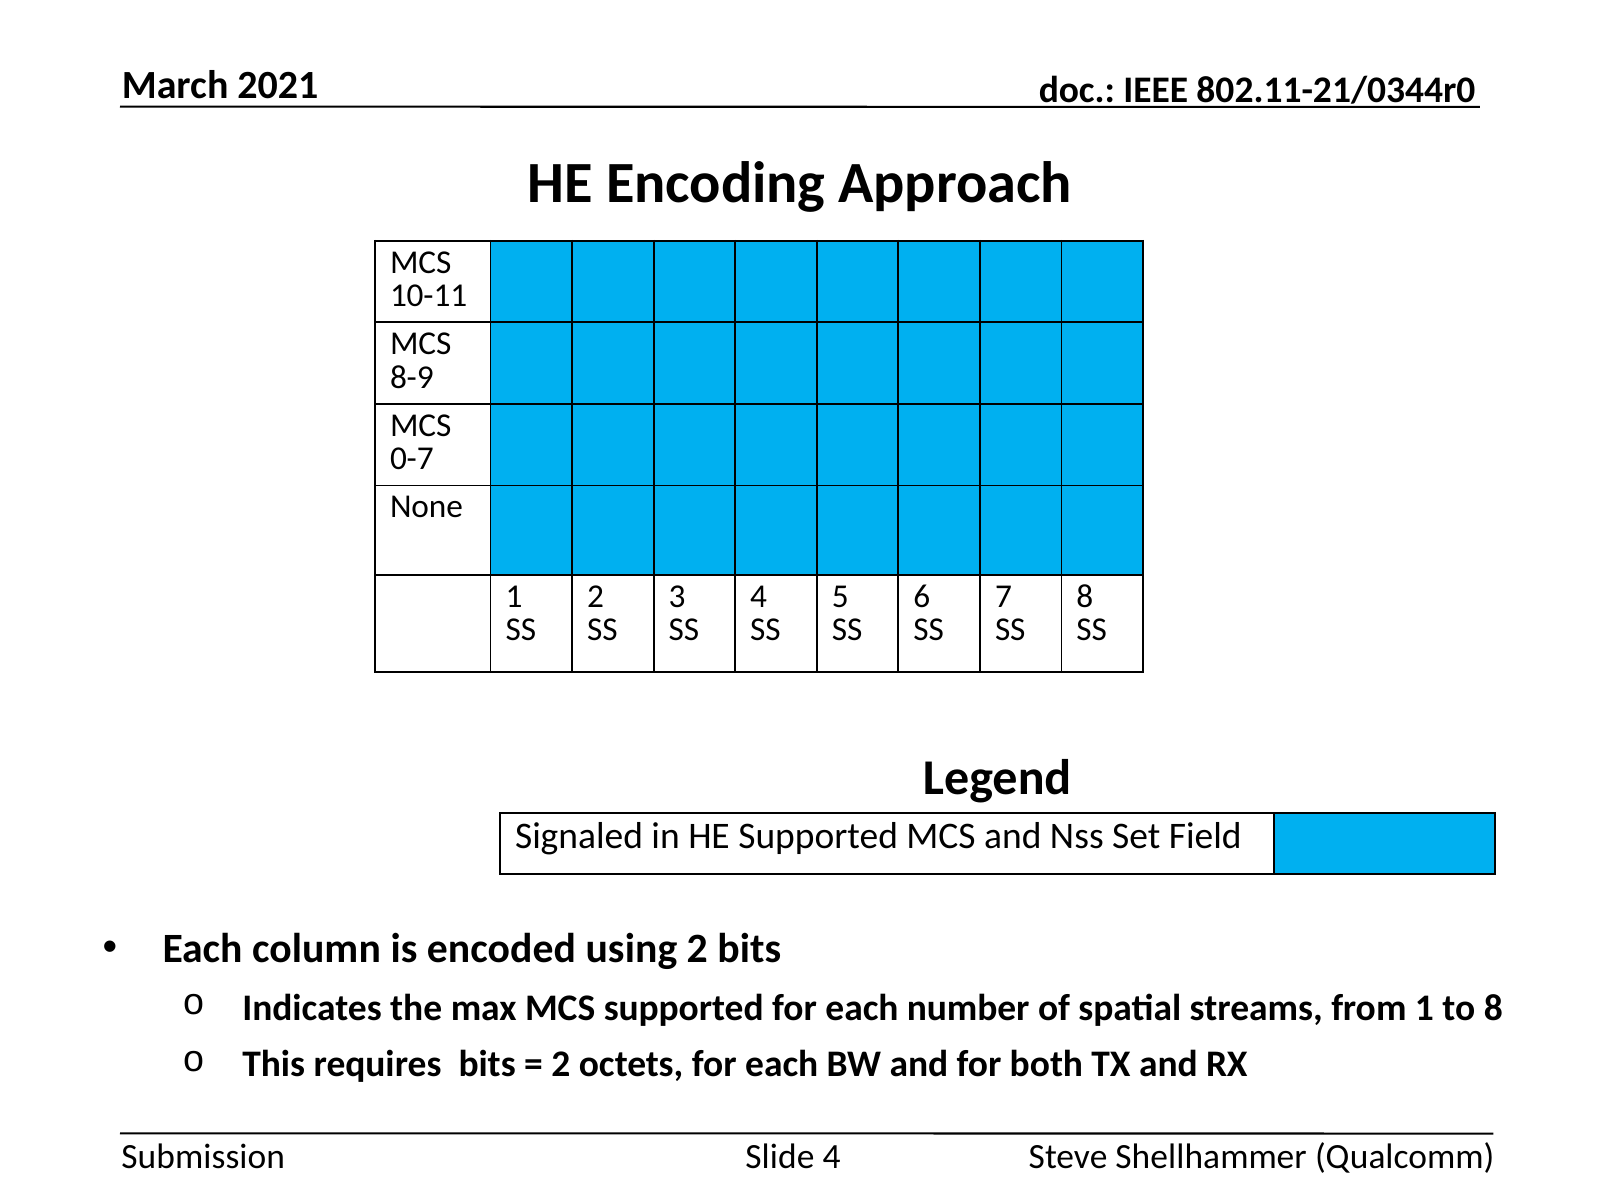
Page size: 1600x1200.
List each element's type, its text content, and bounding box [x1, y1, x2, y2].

table_cell [899, 323, 979, 403]
footer Steve Shellhammer (Qualcomm) [937, 1132, 1495, 1174]
table_cell 3 SS [655, 576, 734, 671]
table_header [655, 242, 734, 321]
table_cell [573, 405, 653, 485]
table_header MCS 10-11 [376, 242, 490, 321]
table_cell [1062, 405, 1142, 485]
table_cell [818, 405, 897, 485]
table_header [1062, 242, 1142, 321]
table_cell [818, 486, 897, 574]
table_header [818, 242, 897, 321]
table_cell [736, 405, 816, 485]
table_cell None [376, 486, 490, 574]
table_cell [655, 486, 734, 574]
text_box Legend [908, 737, 1087, 813]
table_cell [736, 323, 816, 403]
table_cell [573, 486, 653, 574]
table_header [491, 242, 571, 321]
table_header [736, 242, 816, 321]
table_cell [899, 405, 979, 485]
table_cell [376, 576, 490, 671]
table_cell 8 SS [1062, 576, 1142, 671]
table_cell [981, 323, 1061, 403]
table_header [1275, 814, 1494, 873]
table_header [899, 242, 979, 321]
table_cell 1 SS [491, 576, 571, 671]
table_cell [899, 486, 979, 574]
table_cell [818, 323, 897, 403]
table_cell [1062, 323, 1142, 403]
slide_number Slide 4 [733, 1132, 854, 1197]
table_header Signaled in HE Supported MCS and Nss Set Field [501, 814, 1273, 873]
table_cell MCS 8-9 [376, 323, 490, 403]
table_cell [655, 405, 734, 485]
table_cell [655, 323, 734, 403]
table_cell MCS 0-7 [376, 405, 490, 485]
table_cell [573, 323, 653, 403]
table_cell [981, 486, 1061, 574]
table_cell [981, 405, 1061, 485]
table_cell [491, 323, 571, 403]
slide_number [121, 58, 451, 107]
title HE Encoding Approach [49, 119, 1551, 238]
table_cell [736, 486, 816, 574]
table_cell [491, 405, 571, 485]
table_cell 4 SS [736, 576, 816, 671]
table_cell [491, 486, 571, 574]
table_cell 7 SS [981, 576, 1061, 671]
table_cell 6 SS [899, 576, 979, 671]
table_header [981, 242, 1061, 321]
table_cell [1062, 486, 1142, 574]
table_header [573, 242, 653, 321]
table_cell 2 SS [573, 576, 653, 671]
table_cell 5 SS [818, 576, 897, 671]
